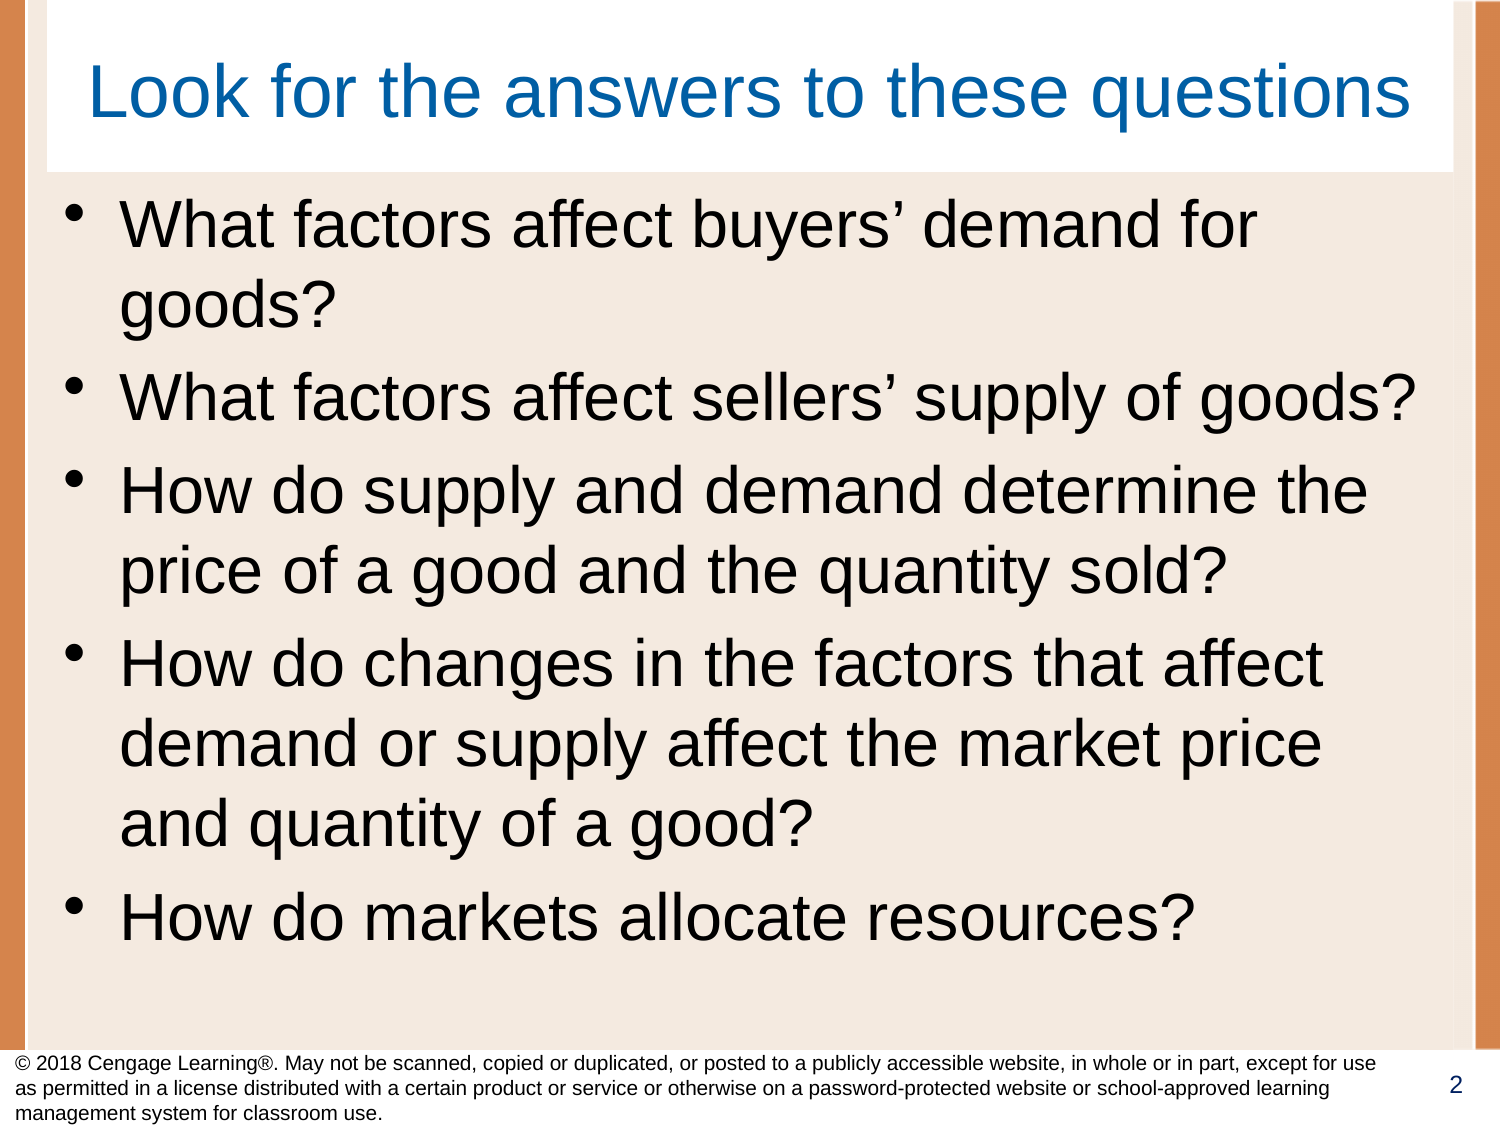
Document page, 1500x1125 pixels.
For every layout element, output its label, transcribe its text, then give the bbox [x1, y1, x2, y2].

list What factors affect buyers’ demand for goods? What factors affect sellers’ supply of goods? How do supply and demand determine the price of a good and the quantity sold? How do changes in the factors that affect demand or supply affect the market price and quantity of a good? How do markets allocate resources? [48, 172, 1457, 1063]
picture [1454, 2, 1500, 1048]
footer © 2018 Cengage Learning®. May not be scanned, copied or duplicated, or posted to a publicly accessible website, in whole or in part, except for use as permitted in a license distributed with a certain product or service or otherwise on a password-protected website or school-approved learning management system for classroom use. [0, 1050, 1412, 1125]
slide_number 2 [1412, 1060, 1500, 1125]
title Look for the answers to these questions [37, 16, 1463, 158]
picture [0, 0, 48, 1050]
